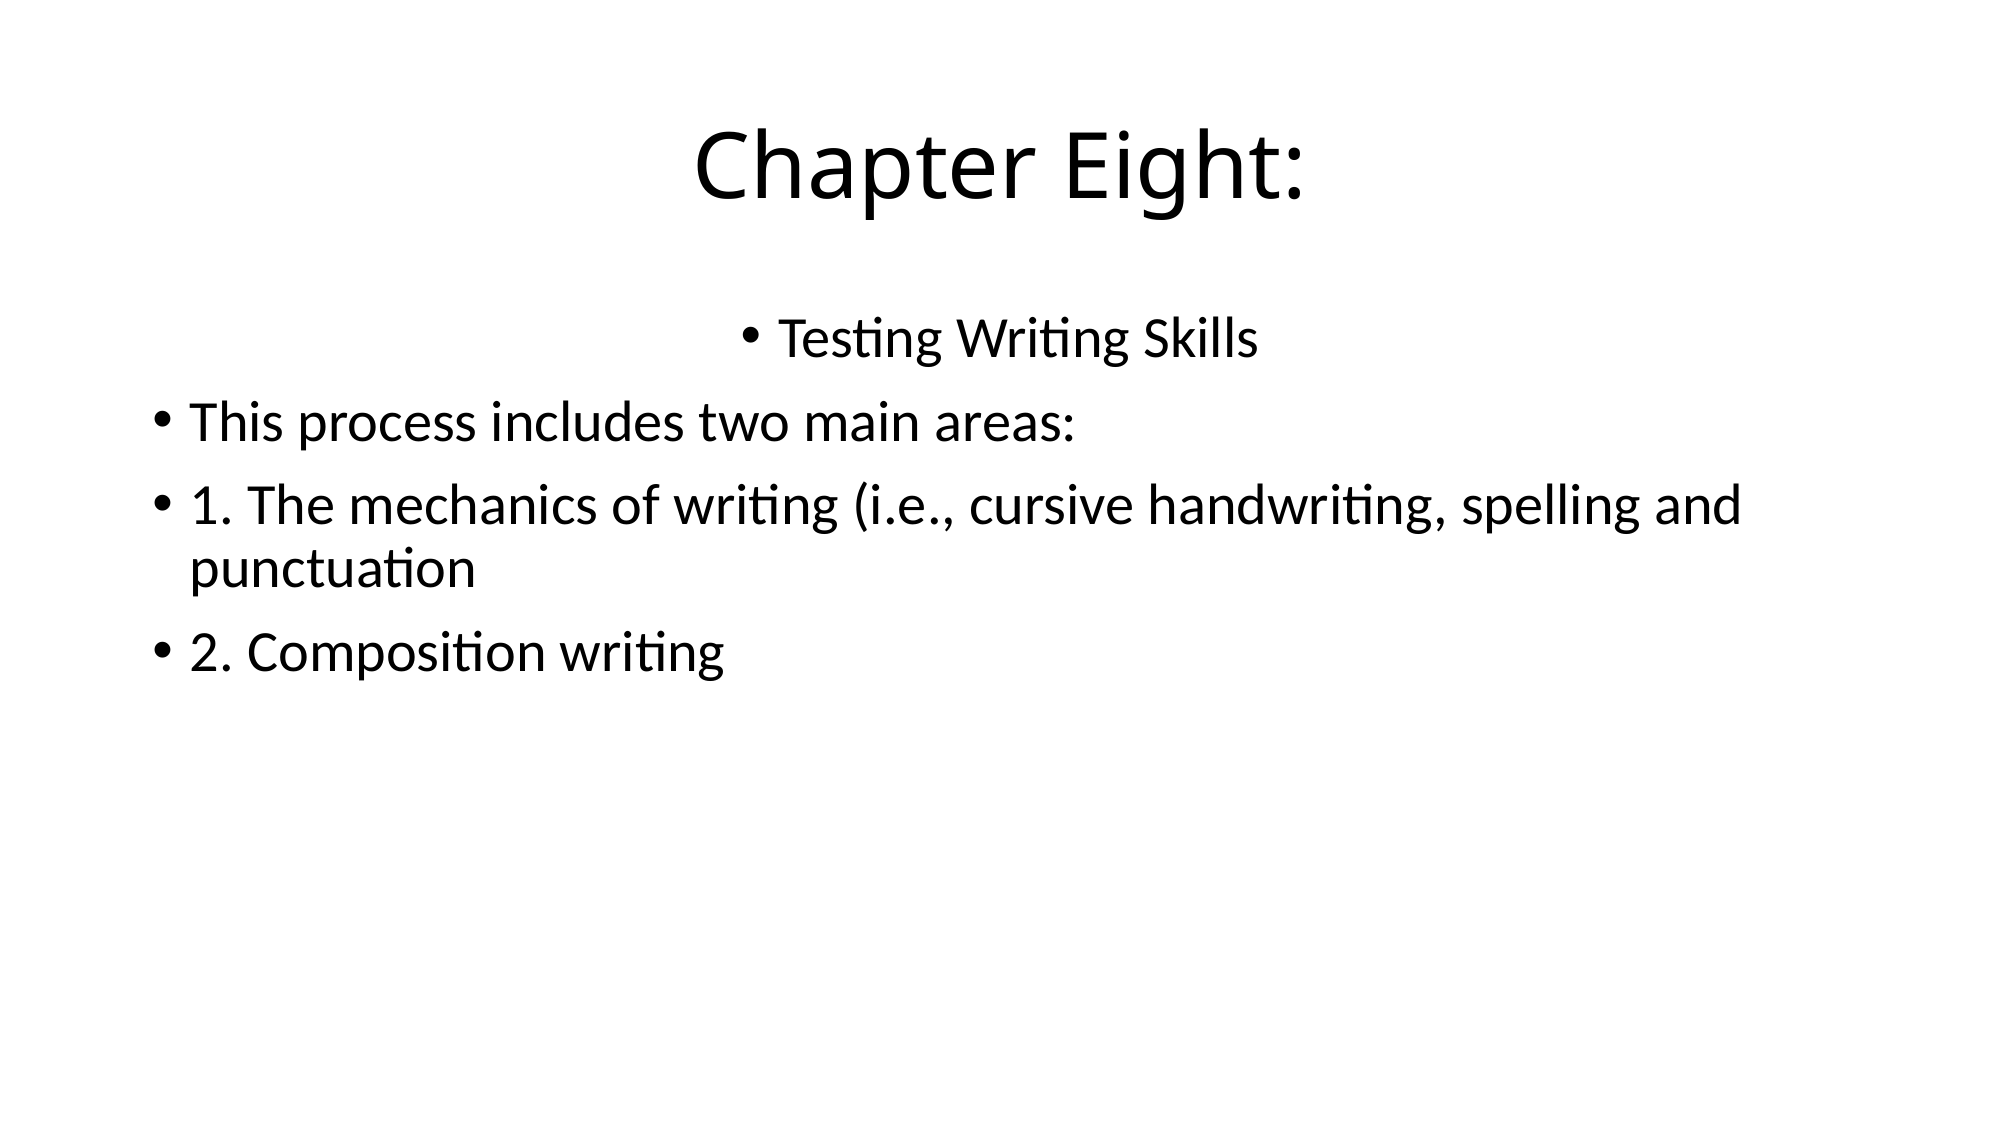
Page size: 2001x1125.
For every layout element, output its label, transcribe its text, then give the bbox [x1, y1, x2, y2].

list Testing Writing Skills This process includes two main areas: 1. The mechanics of writing (i.e., cursive handwriting, spelling and punctuation 2. Composition writing [137, 299, 1863, 1014]
title Chapter Eight: [137, 59, 1863, 278]
